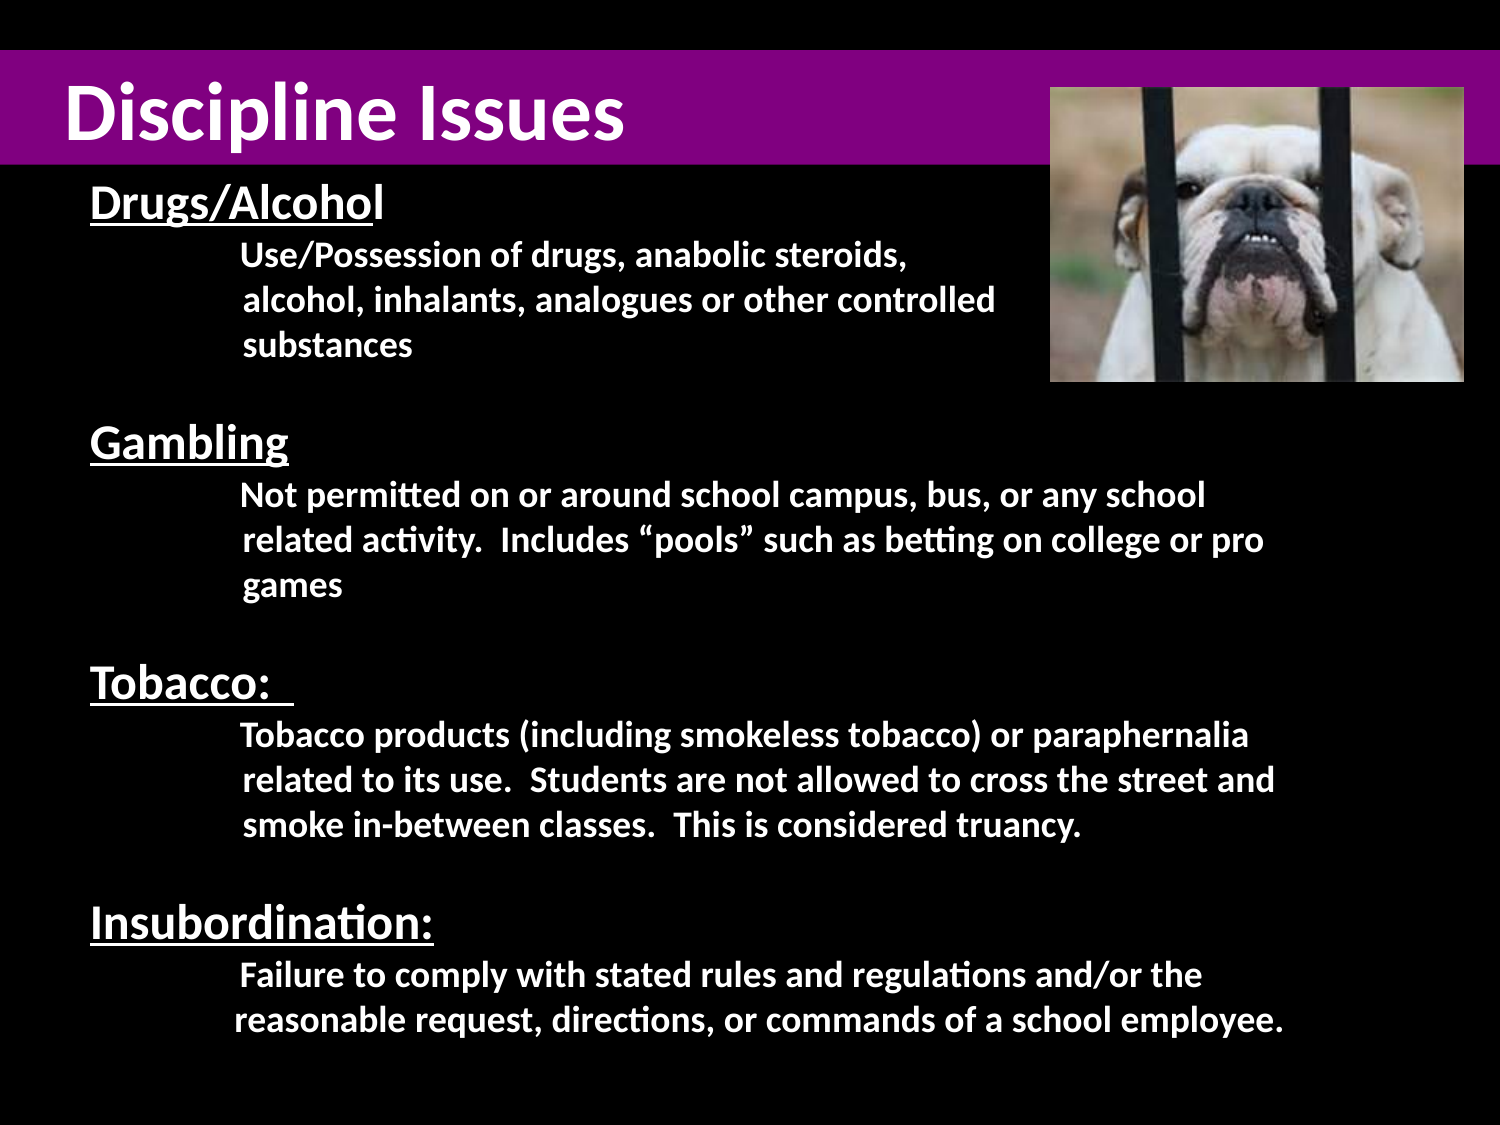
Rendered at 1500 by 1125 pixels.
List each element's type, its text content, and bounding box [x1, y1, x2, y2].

text_box Drugs/Alcohol Use/Possession of drugs, anabolic steroids, alcohol, inhalants, analogues or other controlled substances Gambling Not permitted on or around school campus, bus, or any school related activity. Includes “pools” such as betting on college or pro games Tobacco: Tobacco products (including smokeless tobacco) or paraphernalia related to its use. Students are not allowed to cross the street and smoke in-between classes. This is considered truancy. Insubordination: Failure to comply with stated rules and regulations and/or the reasonable request, directions, or commands of a school employee. [75, 165, 1313, 1048]
text_box Discipline Issues [0, 50, 1500, 165]
picture [1049, 87, 1465, 382]
